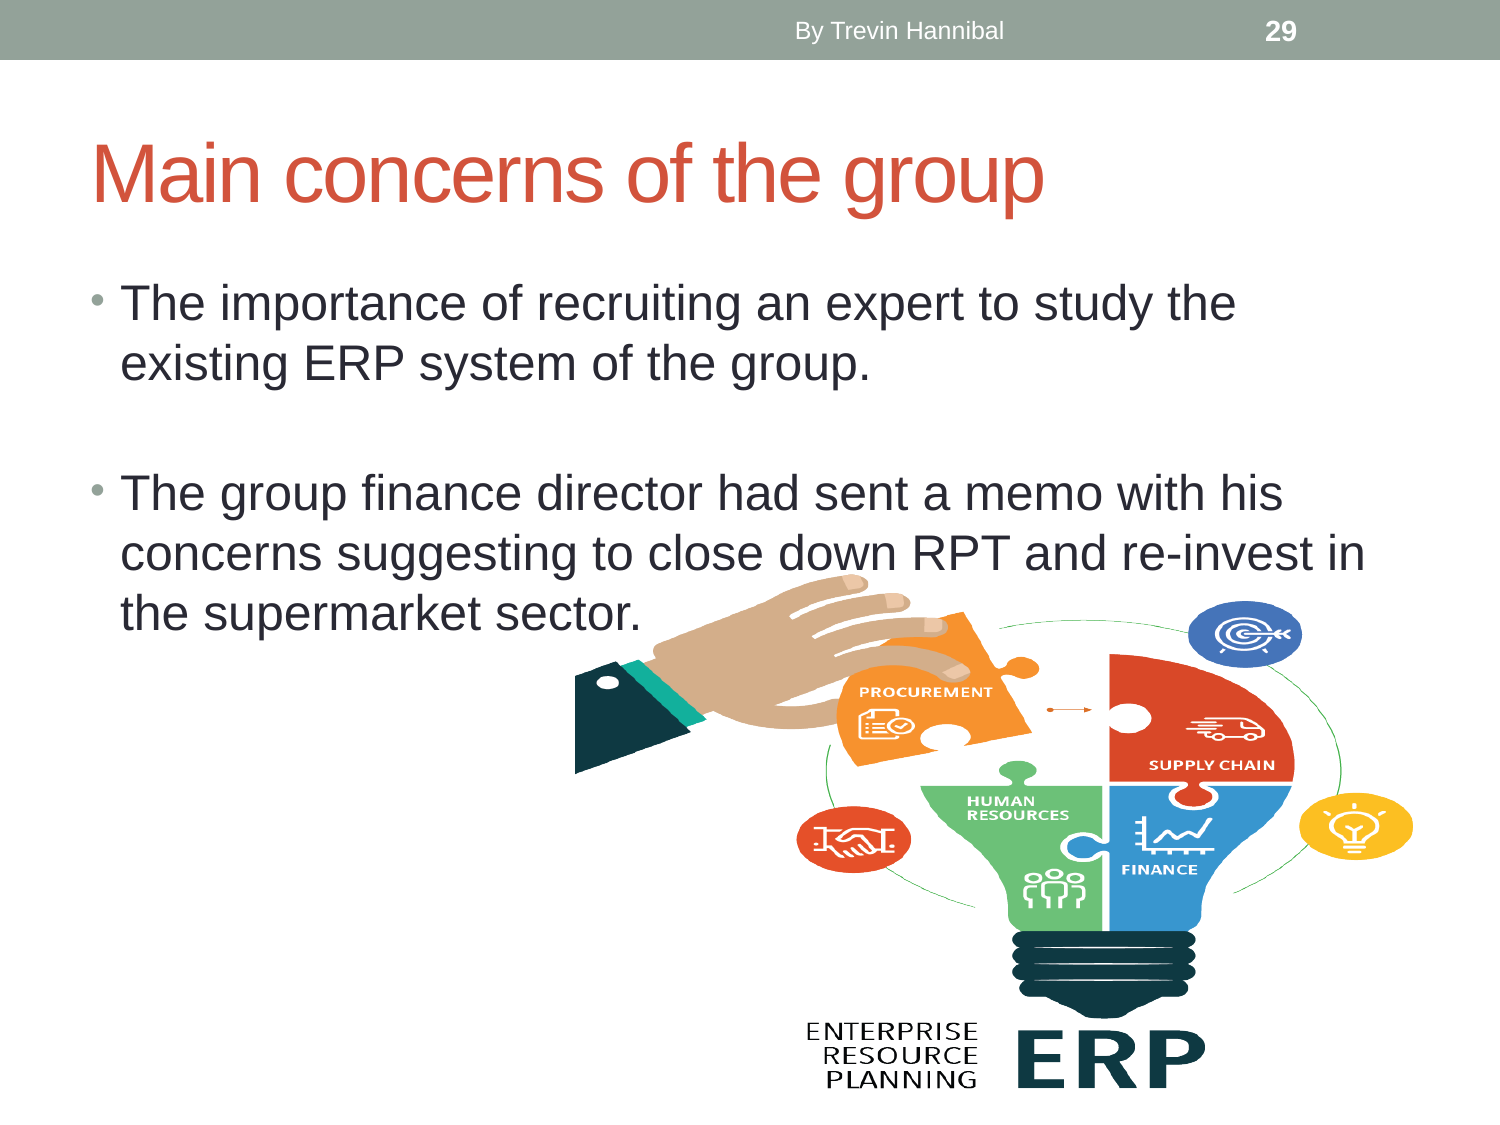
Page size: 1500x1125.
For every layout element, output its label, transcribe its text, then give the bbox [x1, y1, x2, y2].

slide_number 29 [1250, 3, 1425, 57]
picture [574, 574, 1413, 1098]
list The importance of recruiting an expert to study the existing ERP system of the group. The group finance director had sent a memo with his concerns suggesting to close down RPT and re-invest in the supermarket sector. [75, 262, 1425, 1063]
footer By Trevin Hannibal [562, 3, 1238, 57]
title Main concerns of the group [75, 87, 1425, 250]
